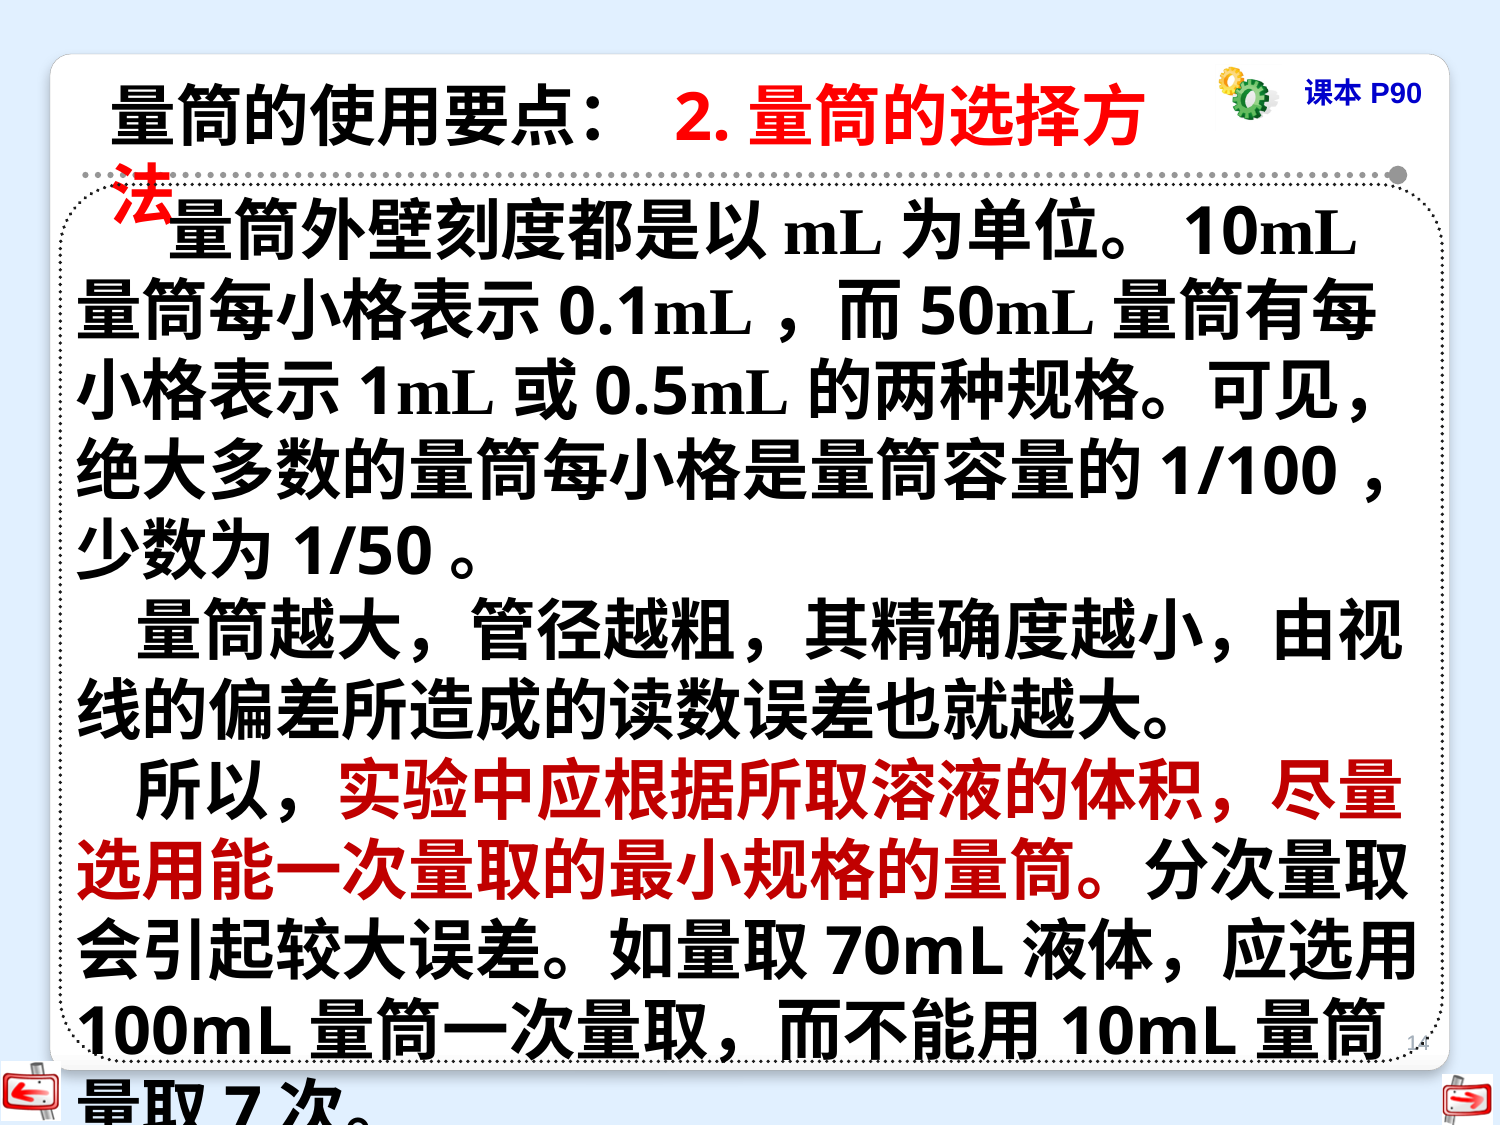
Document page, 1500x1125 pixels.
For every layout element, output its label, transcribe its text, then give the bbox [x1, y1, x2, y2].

picture [1442, 1074, 1493, 1125]
picture [0, 1061, 61, 1121]
text_box [1391, 168, 1405, 180]
text_box 量筒外壁刻度都是以mL为单位。10mL量筒每小格表示0.1mL，而50mL量筒有每小格表示1mL或0.5mL的两种规格。可见，绝大多数的量筒每小格是量筒容量的1/100，少数为1/50。 量筒越大，管径越粗，其精确度越小，由视线的偏差所造成的读数误差也就越大。 所以，实验中应根据所取溶液的体积，尽量选用能一次量取的最小规格的量筒。分次量取会引起较大误差。如量取70mL液体，应选用100mL量筒一次量取，而不能用10mL量筒量取7次。 [60, 180, 1443, 1125]
text_box 课本P90 [1290, 66, 1443, 117]
picture [1215, 64, 1282, 131]
text_box 量筒的使用要点： 2.量筒的选择方法 [94, 66, 1195, 180]
